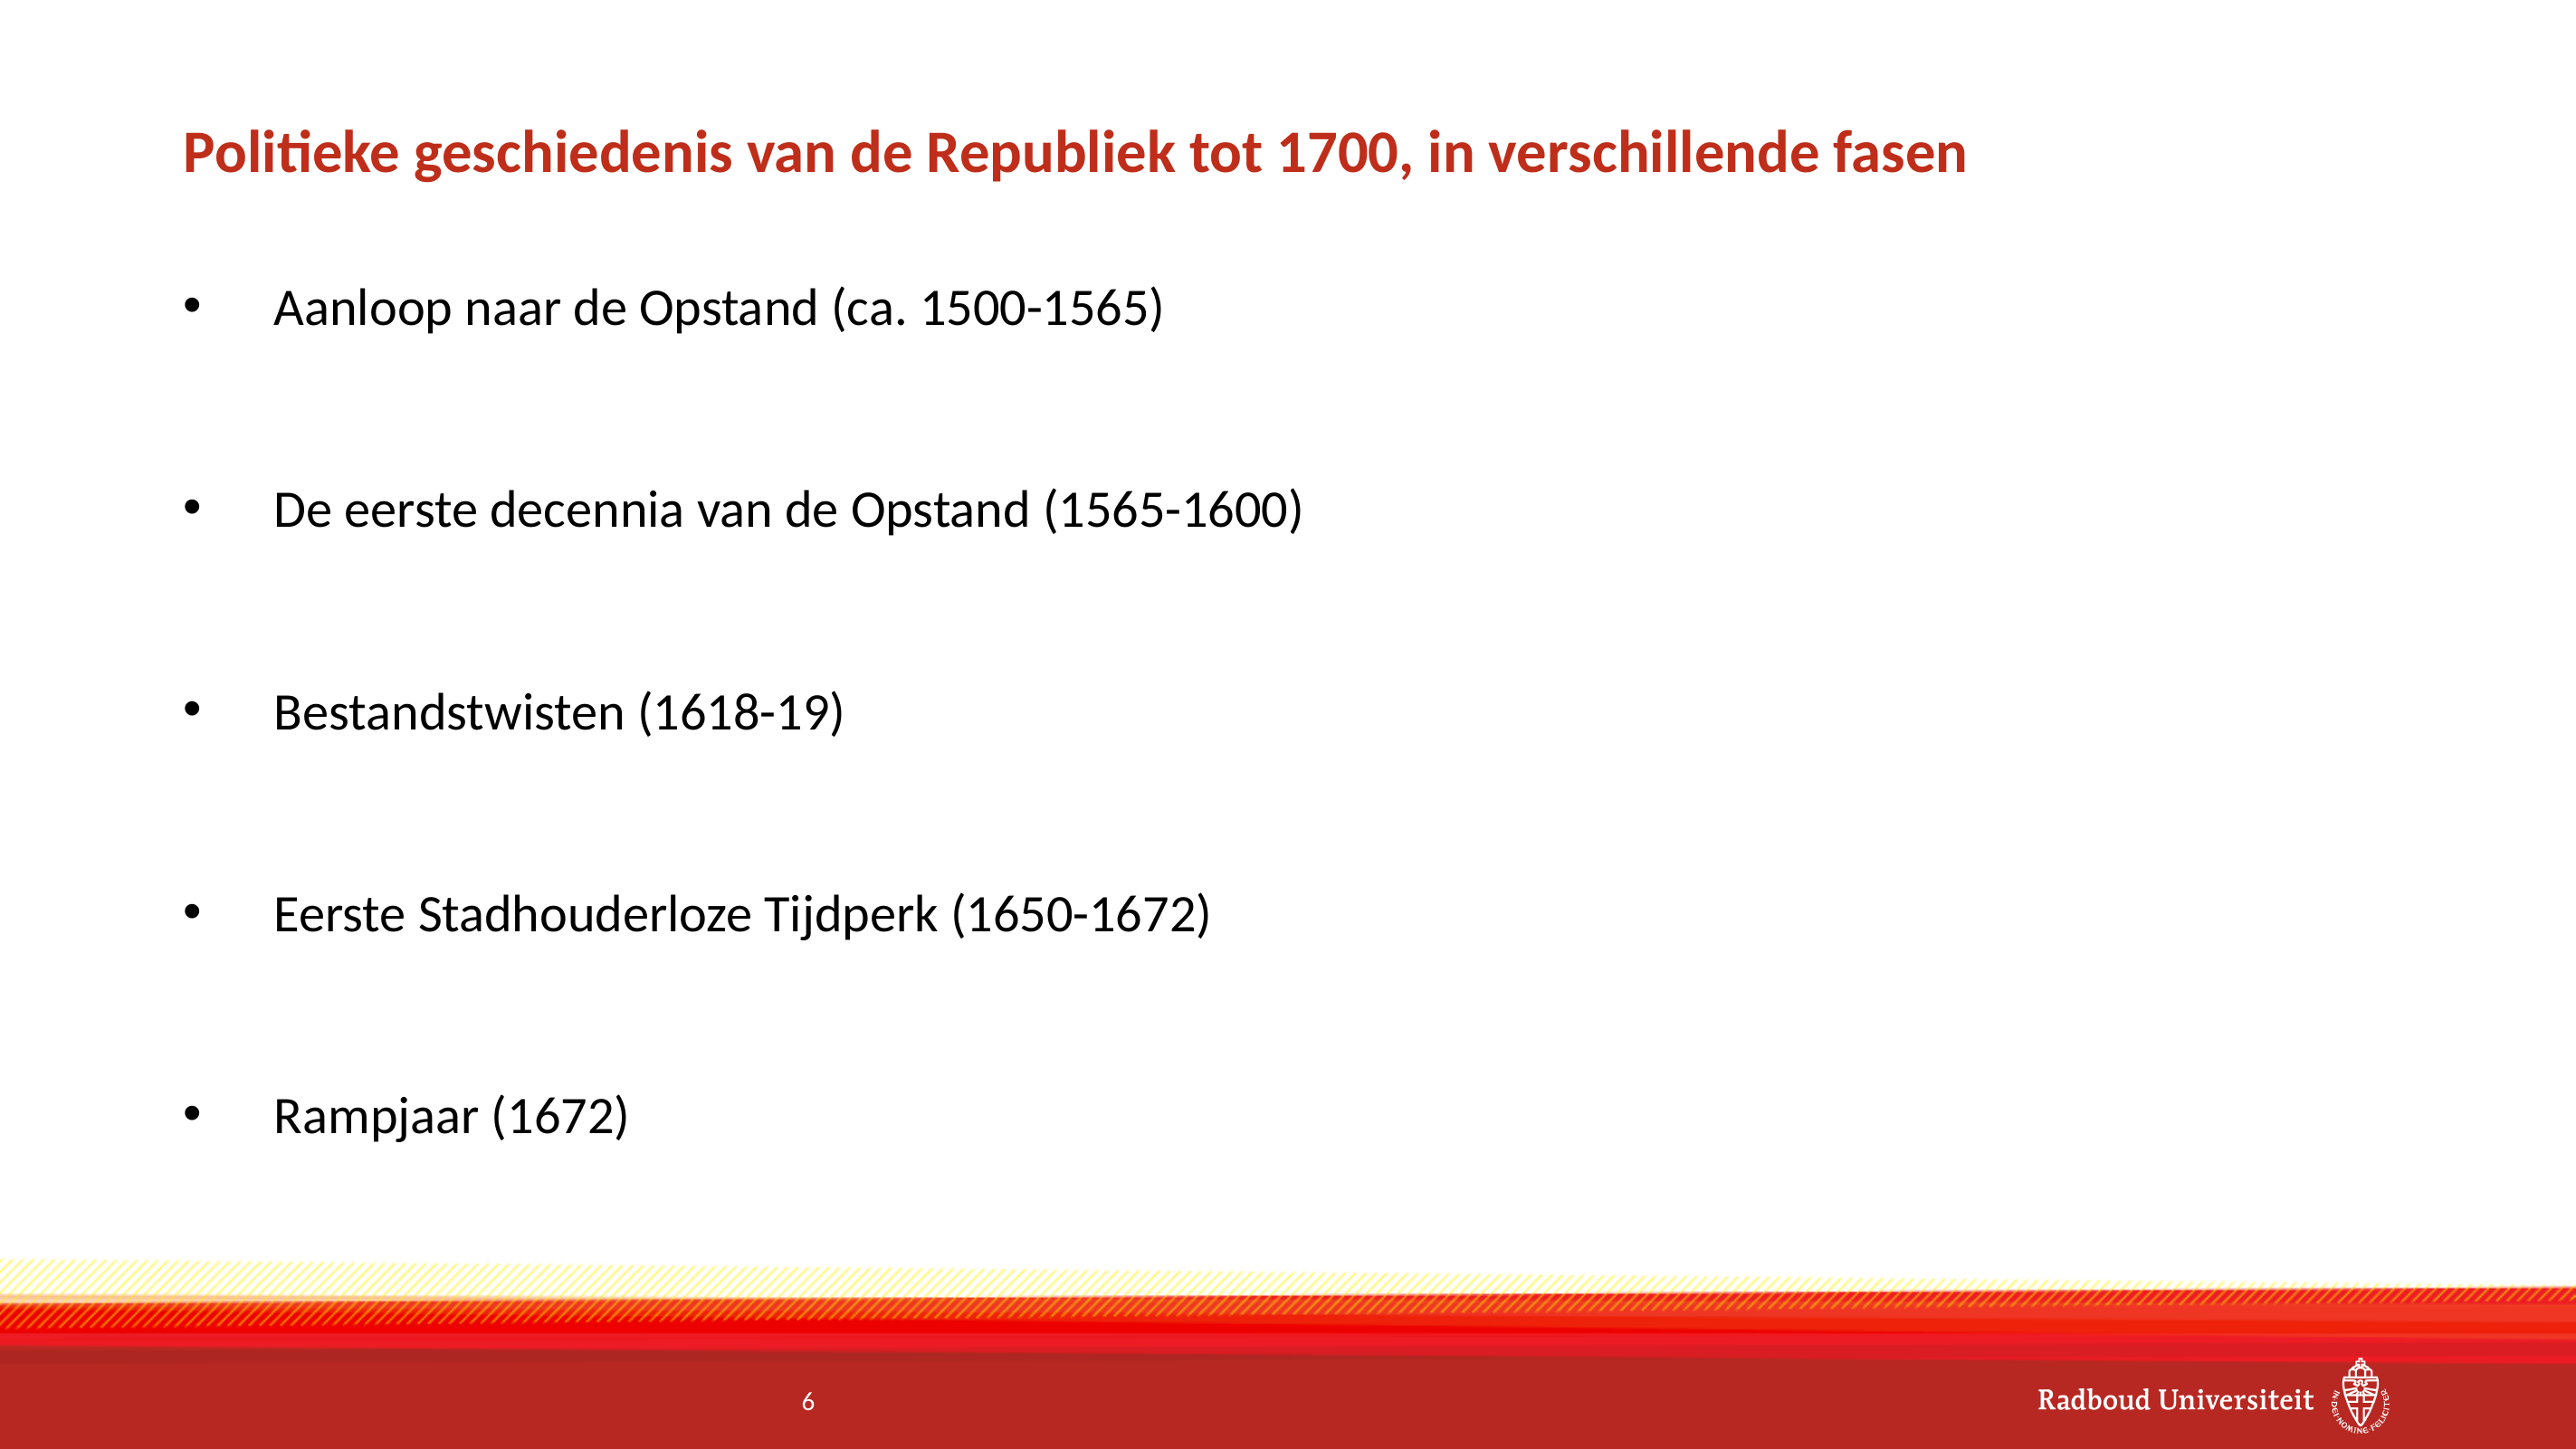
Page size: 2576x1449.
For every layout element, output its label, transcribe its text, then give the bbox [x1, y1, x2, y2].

list Aanloop naar de Opstand (ca. 1500-1565) De eerste decennia van de Opstand (1565-1600) Bestandstwisten (1618-19) Eerste Stadhouderloze Tijdperk (1650-1672) Rampjaar (1672) [177, 267, 2390, 1310]
picture [0, 0, 2576, 1449]
title Politieke geschiedenis van de Republiek tot 1700, in verschillende fasen [178, 107, 2390, 267]
slide_number 6 [801, 1361, 926, 1439]
